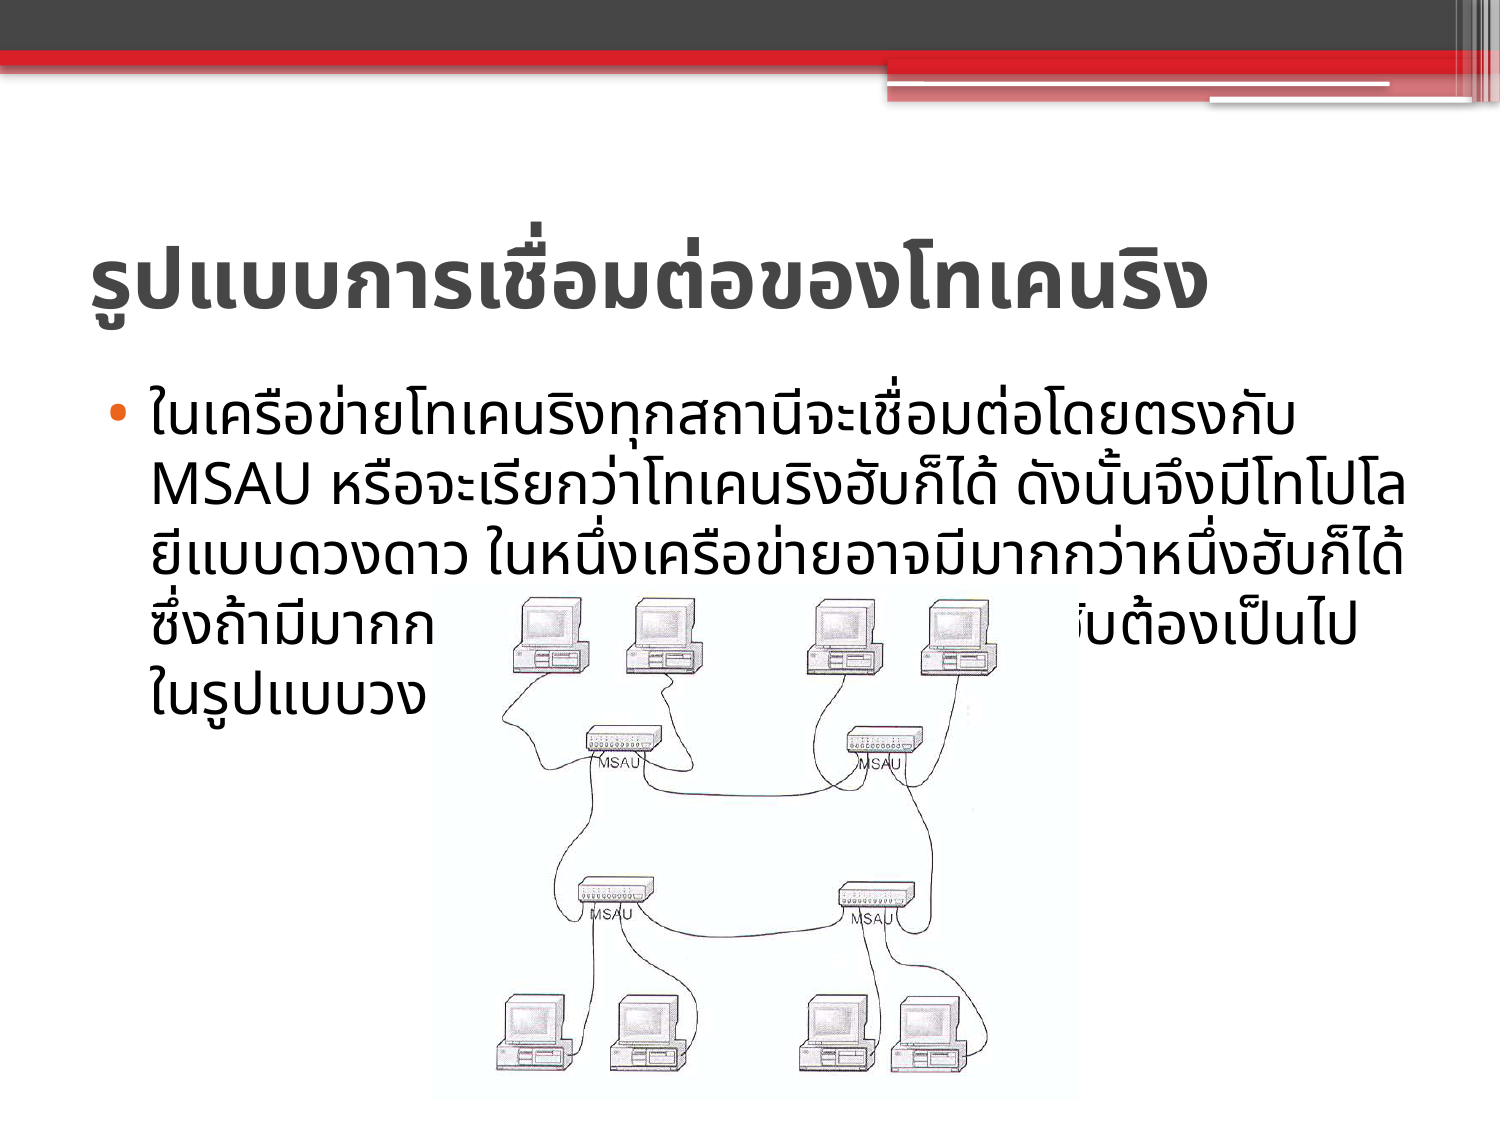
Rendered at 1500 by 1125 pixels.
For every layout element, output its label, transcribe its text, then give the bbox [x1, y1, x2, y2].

title รูปแบบการเชื่อมต่อของโทเคนริง [75, 187, 1425, 363]
picture [433, 585, 1080, 1100]
list ในเครือข่ายโทเคนริงทุกสถานีจะเชื่อมต่อโดยตรงกับ MSAU หรือจะเรียกว่าโทเคนริงฮับก็ได้ ดังนั้นจึงมีโทโปโลยีแบบดวงดาว ในหนึ่งเครือข่ายอาจมีมากกว่าหนึ่งฮับก็ได้ ซึ่งถ้ามีมากกว่าหนึ่งฮับขึ้นไป การพ่วงต่อฮับต้องเป็นไปในรูปแบบวงแหวน [75, 368, 1425, 1079]
